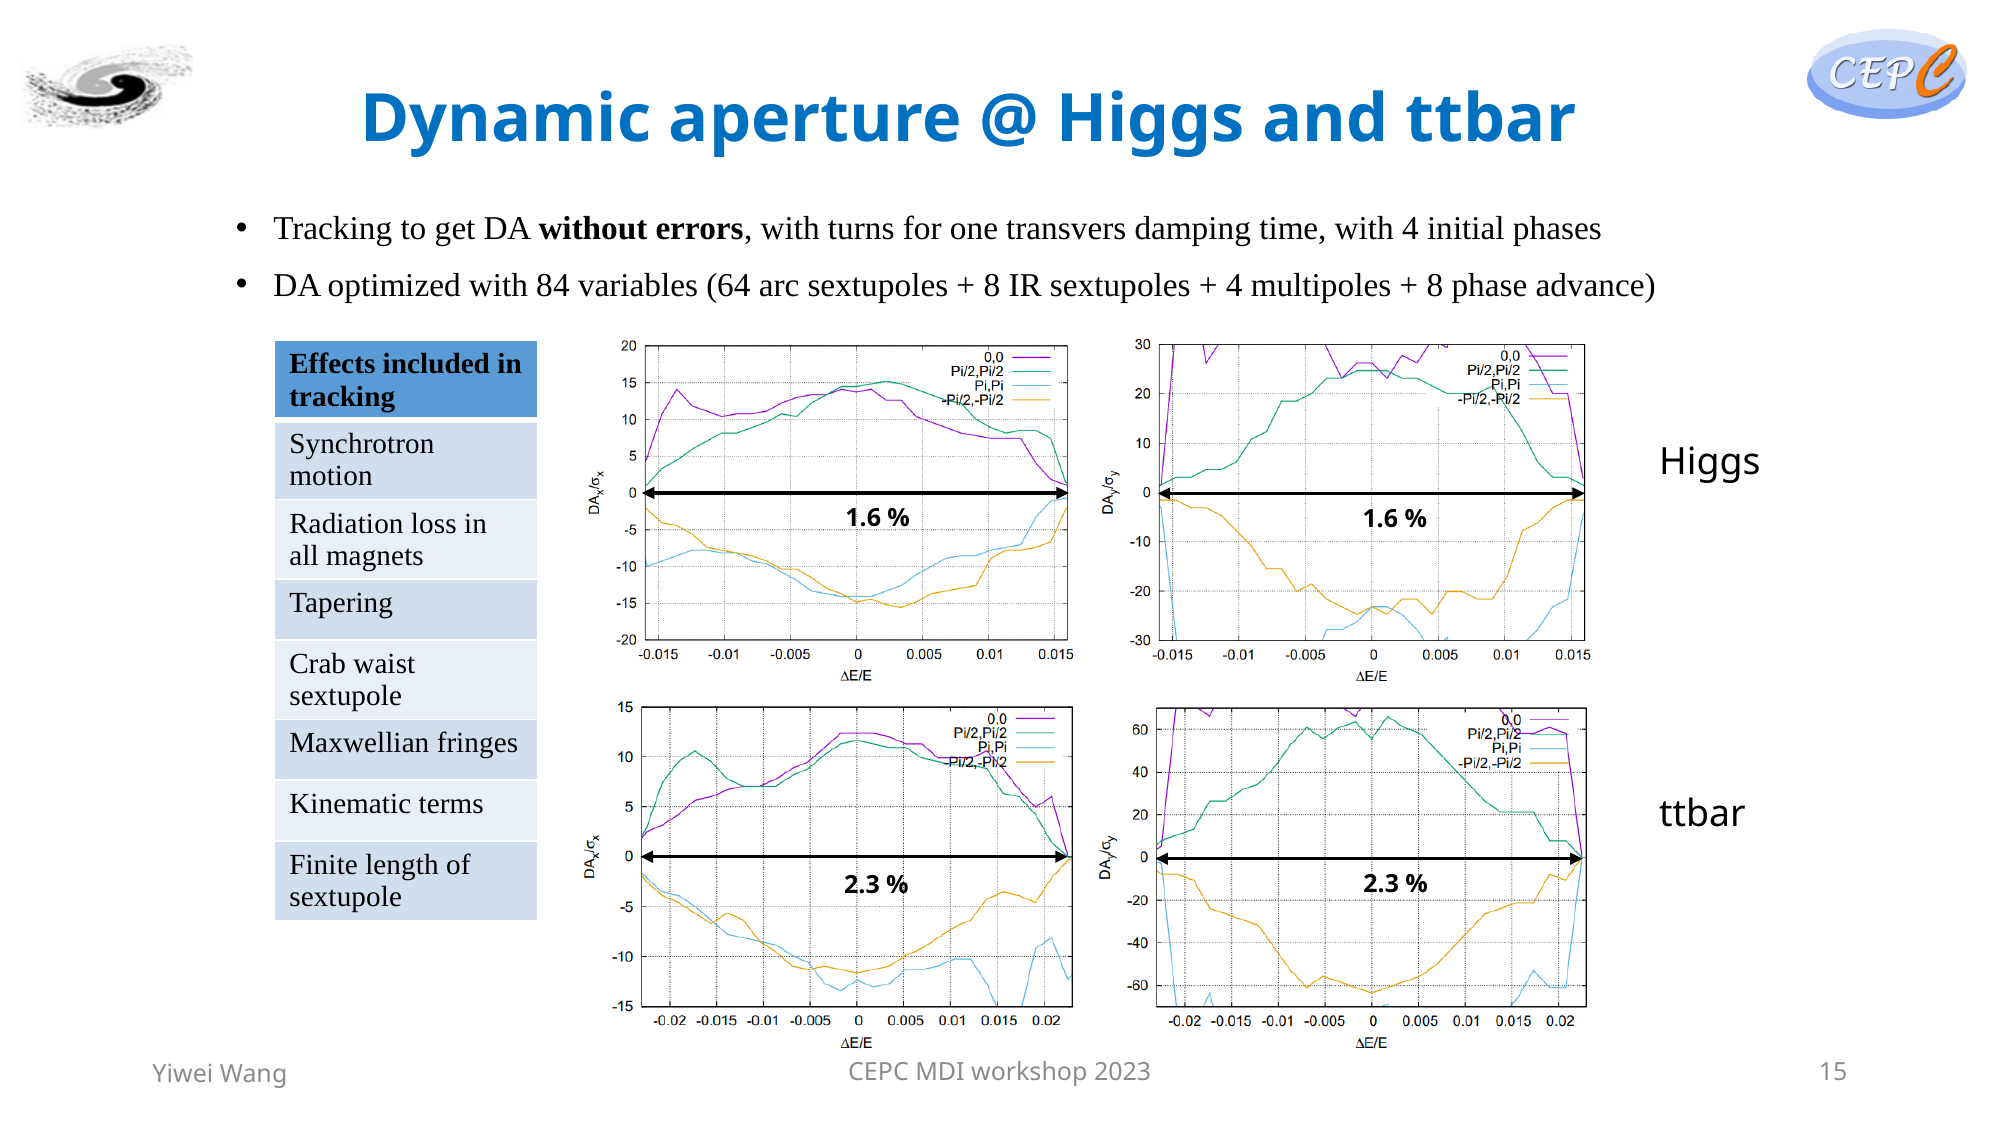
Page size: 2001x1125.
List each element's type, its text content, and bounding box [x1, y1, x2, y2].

picture [1803, 23, 1970, 122]
slide_number 15 [1412, 1042, 1863, 1103]
table_cell Radiation loss in all magnets [275, 500, 537, 578]
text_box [570, 334, 1828, 1058]
list Tracking to get DA without errors, with turns for one transvers damping time, with 4 initial phases DA optimized with 84 variables (64 arc sextupoles + 8 IR sextupoles + 4 multipoles + 8 phase advance) [220, 203, 1988, 374]
table_cell Tapering [275, 580, 537, 639]
table_cell Synchrotron motion [275, 423, 537, 499]
slide_number Yiwei Wang [137, 1042, 588, 1103]
title Dynamic aperture @ Higgs and ttbar [282, 11, 1655, 203]
picture [7, 11, 209, 153]
table_cell Kinematic terms [275, 781, 537, 840]
footer CEPC MDI workshop 2023 [662, 1058, 1338, 1103]
table_cell Maxwellian fringes [275, 720, 537, 779]
table_cell Crab waist sextupole [275, 641, 537, 719]
table_header Effects included in tracking [275, 341, 537, 417]
table_cell Finite length of sextupole [275, 842, 537, 920]
